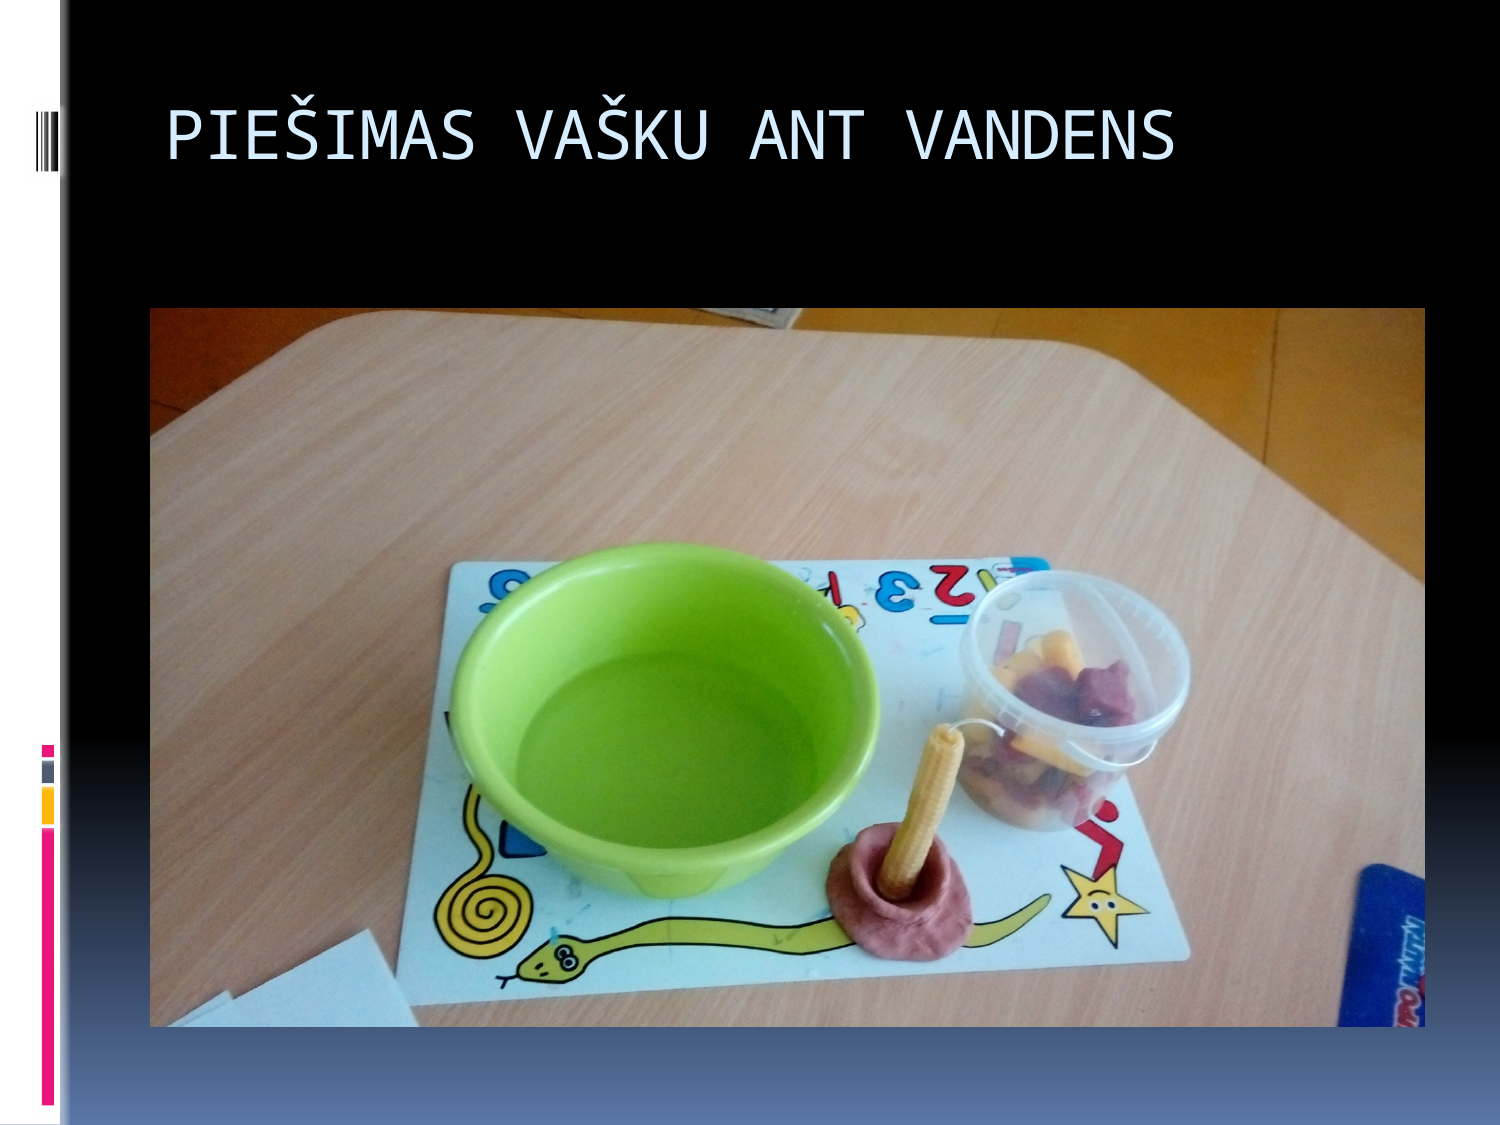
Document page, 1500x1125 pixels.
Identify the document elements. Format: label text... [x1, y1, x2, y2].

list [149, 307, 1426, 1028]
title PIEŠIMAS VAŠKU ANT VANDENS [150, 83, 1425, 234]
